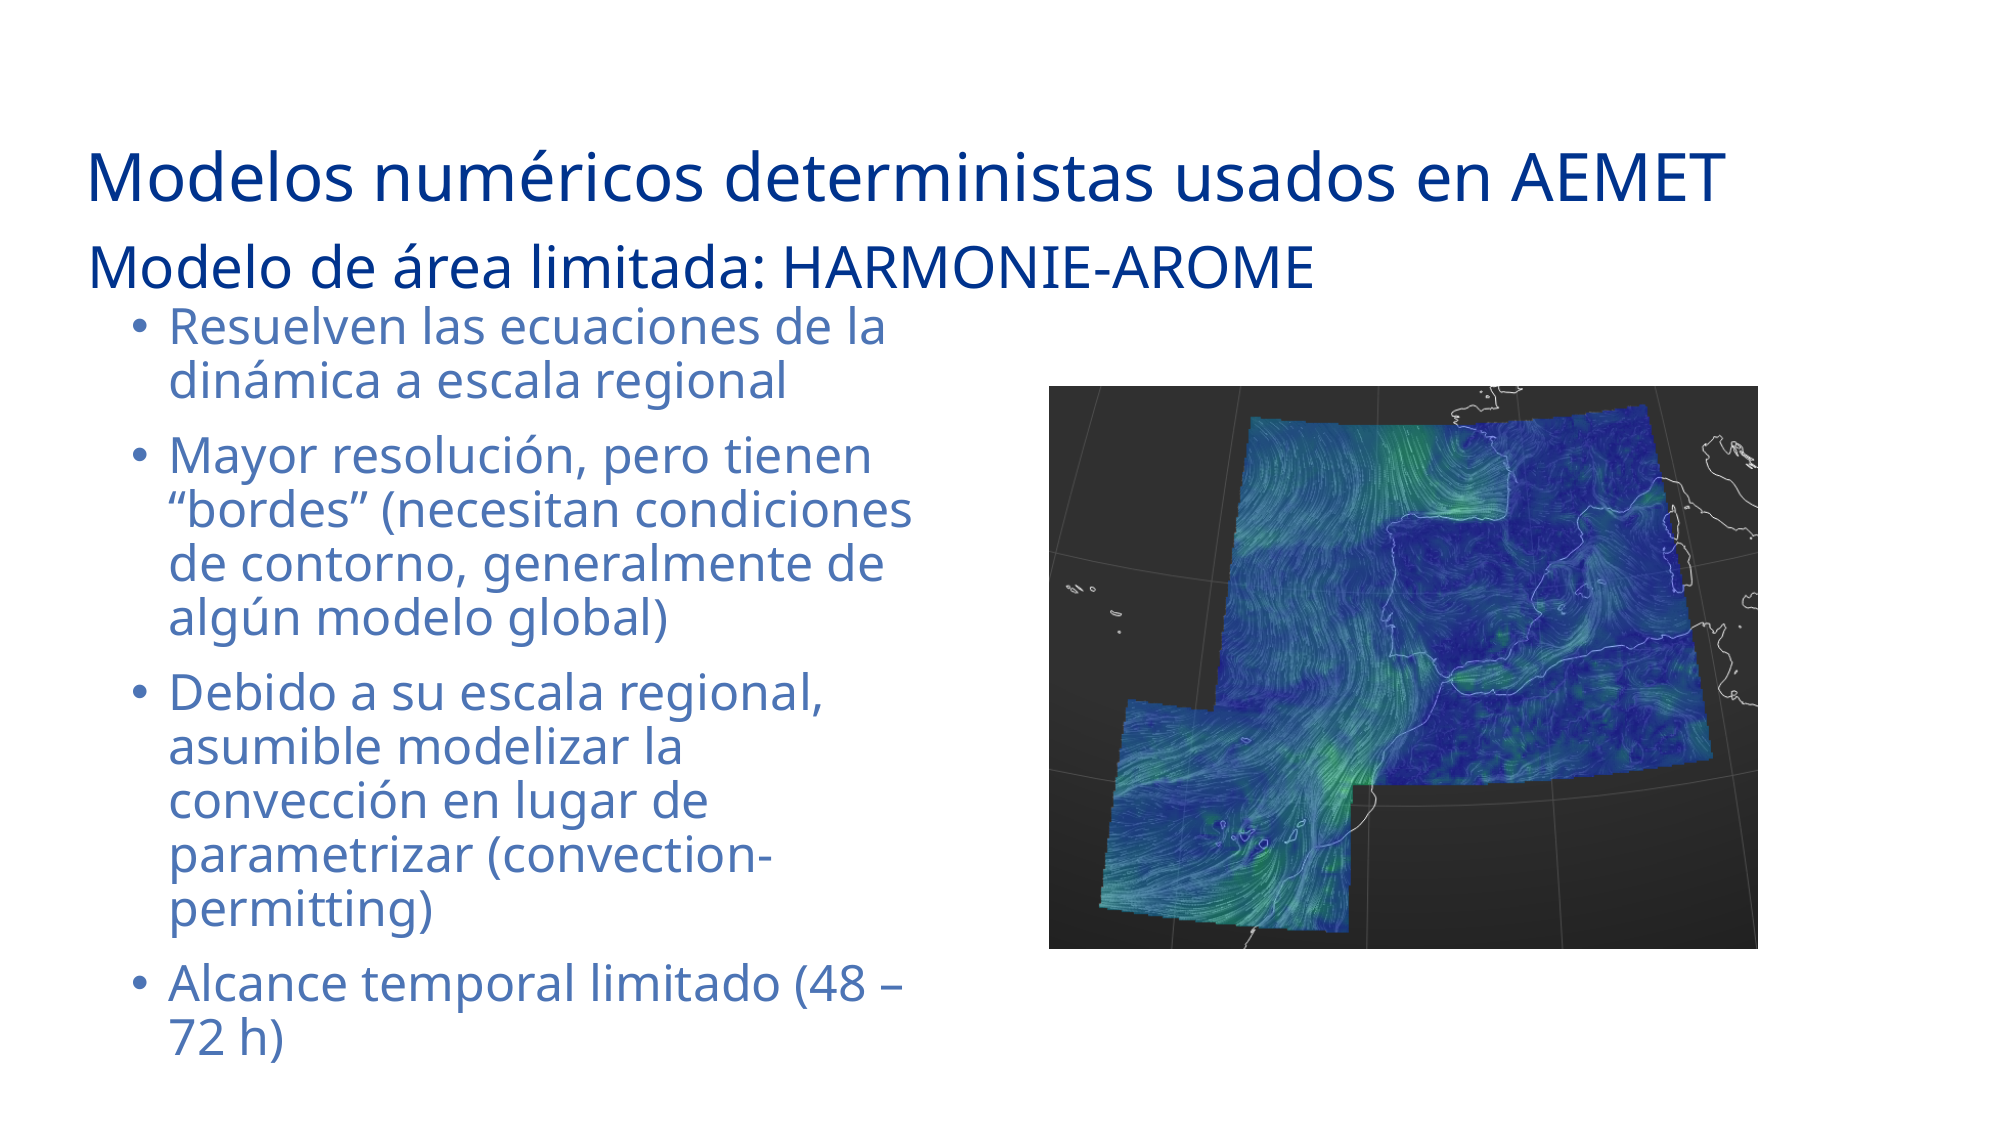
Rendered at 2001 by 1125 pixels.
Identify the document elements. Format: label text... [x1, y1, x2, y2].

picture [1048, 386, 1758, 949]
text_box Modelos numéricos deterministas usados en AEMET [70, 114, 1796, 246]
list Resuelven las ecuaciones de la dinámica a escala regional Mayor resolución, pero tienen “bordes” (necesitan condiciones de contorno, generalmente de algún modelo global) Debido a su escala regional, asumible modelizar la convección en lugar de parametrizar (convection-permitting) Alcance temporal limitado (48 – 72 h) [115, 314, 932, 1074]
text_box Modelo de área limitada: HARMONIE-AROME [72, 226, 1798, 314]
